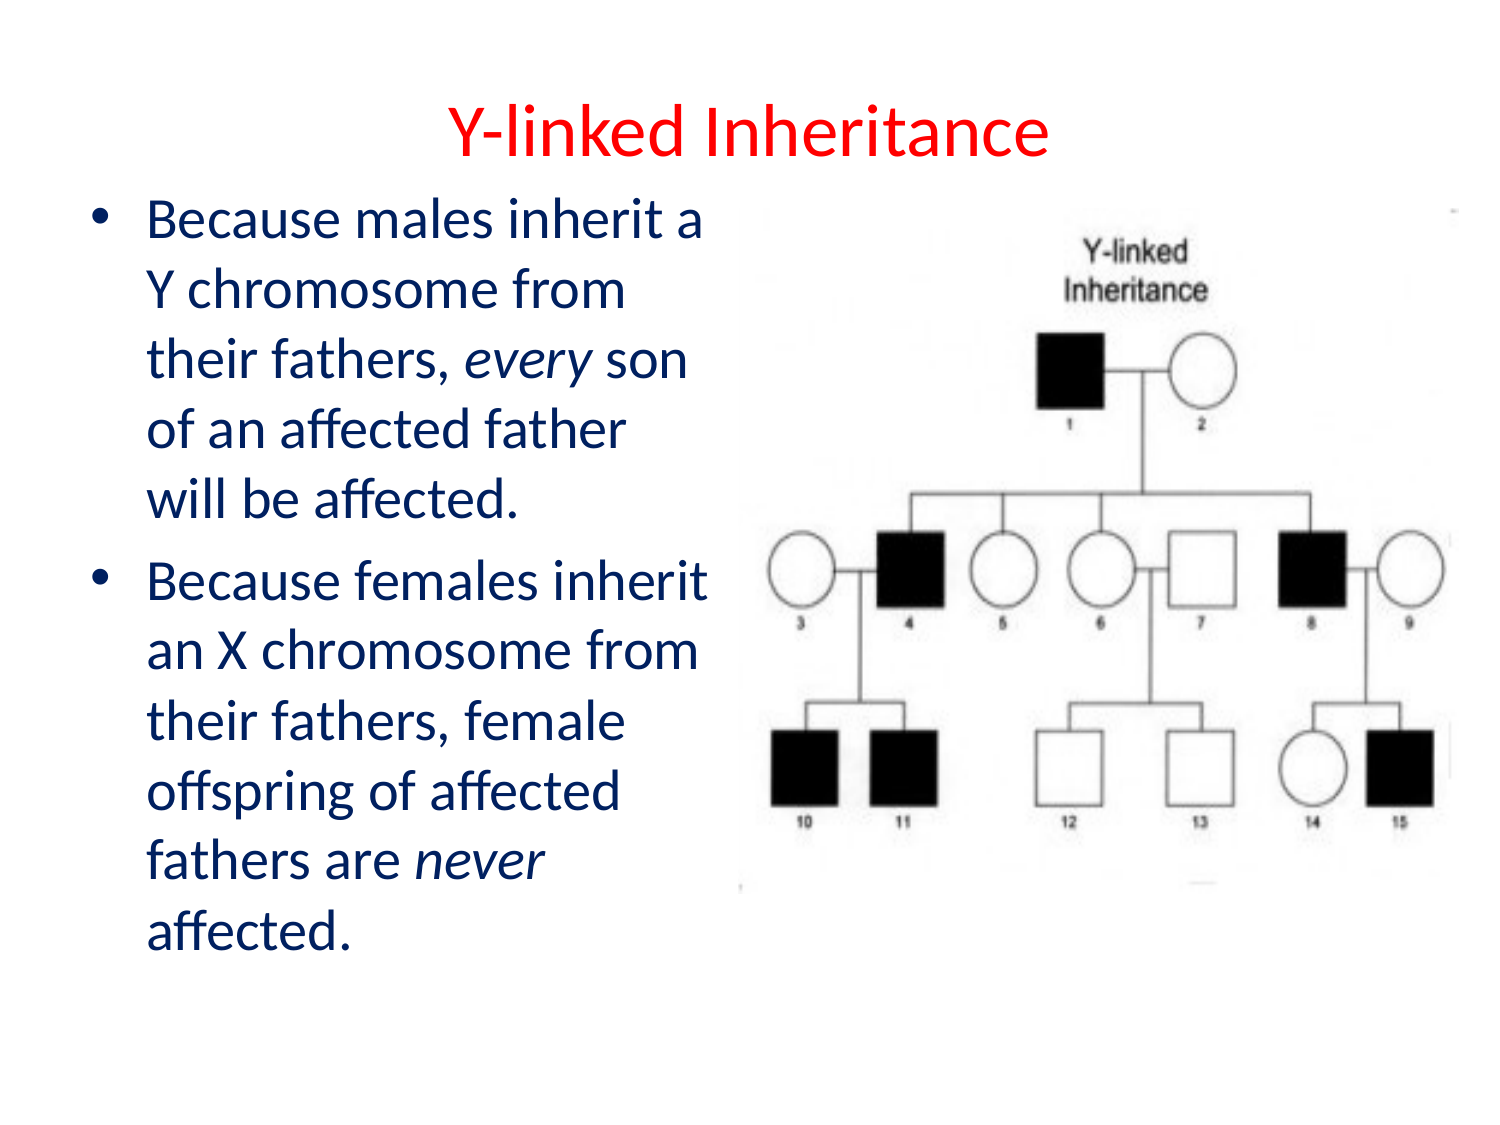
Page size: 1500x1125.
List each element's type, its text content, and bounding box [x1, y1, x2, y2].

title Y-linked Inheritance [75, 80, 1425, 173]
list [737, 207, 1459, 894]
list Because males inherit a Y chromosome from their fathers, every son of an affected father will be affected. Because females inherit an X chromosome from their fathers, female offspring of affected fathers are never affected. [75, 172, 738, 1005]
